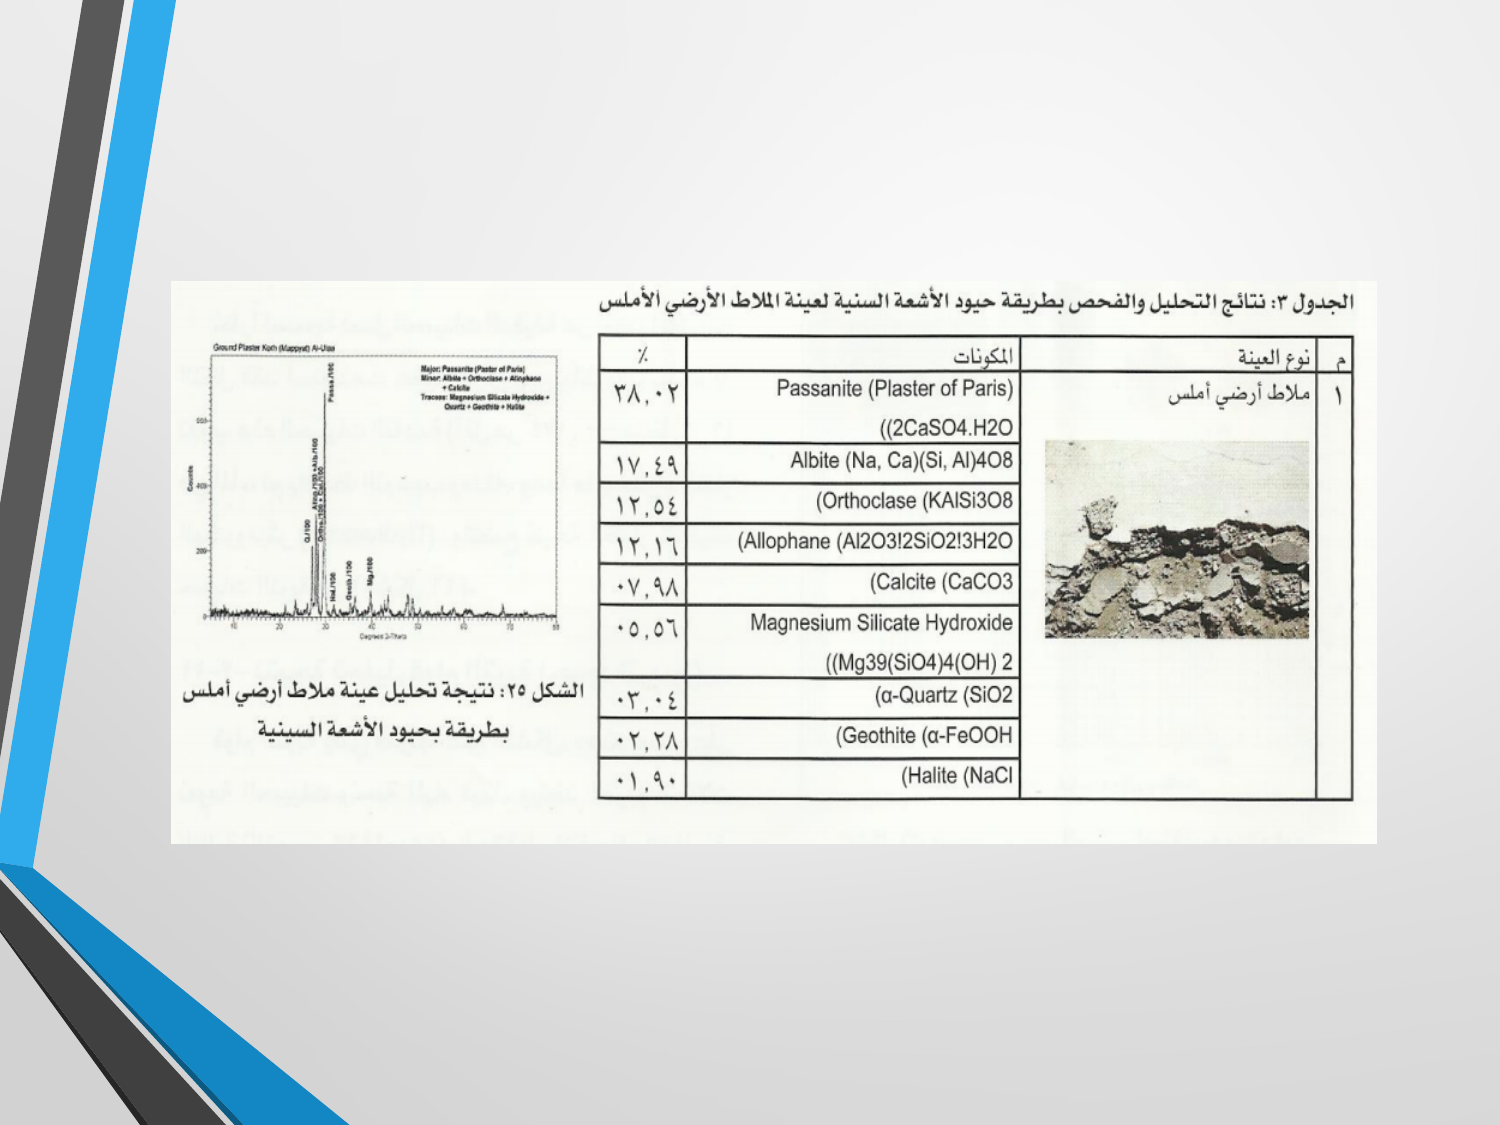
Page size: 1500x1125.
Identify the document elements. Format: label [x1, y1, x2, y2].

picture [170, 280, 1378, 844]
